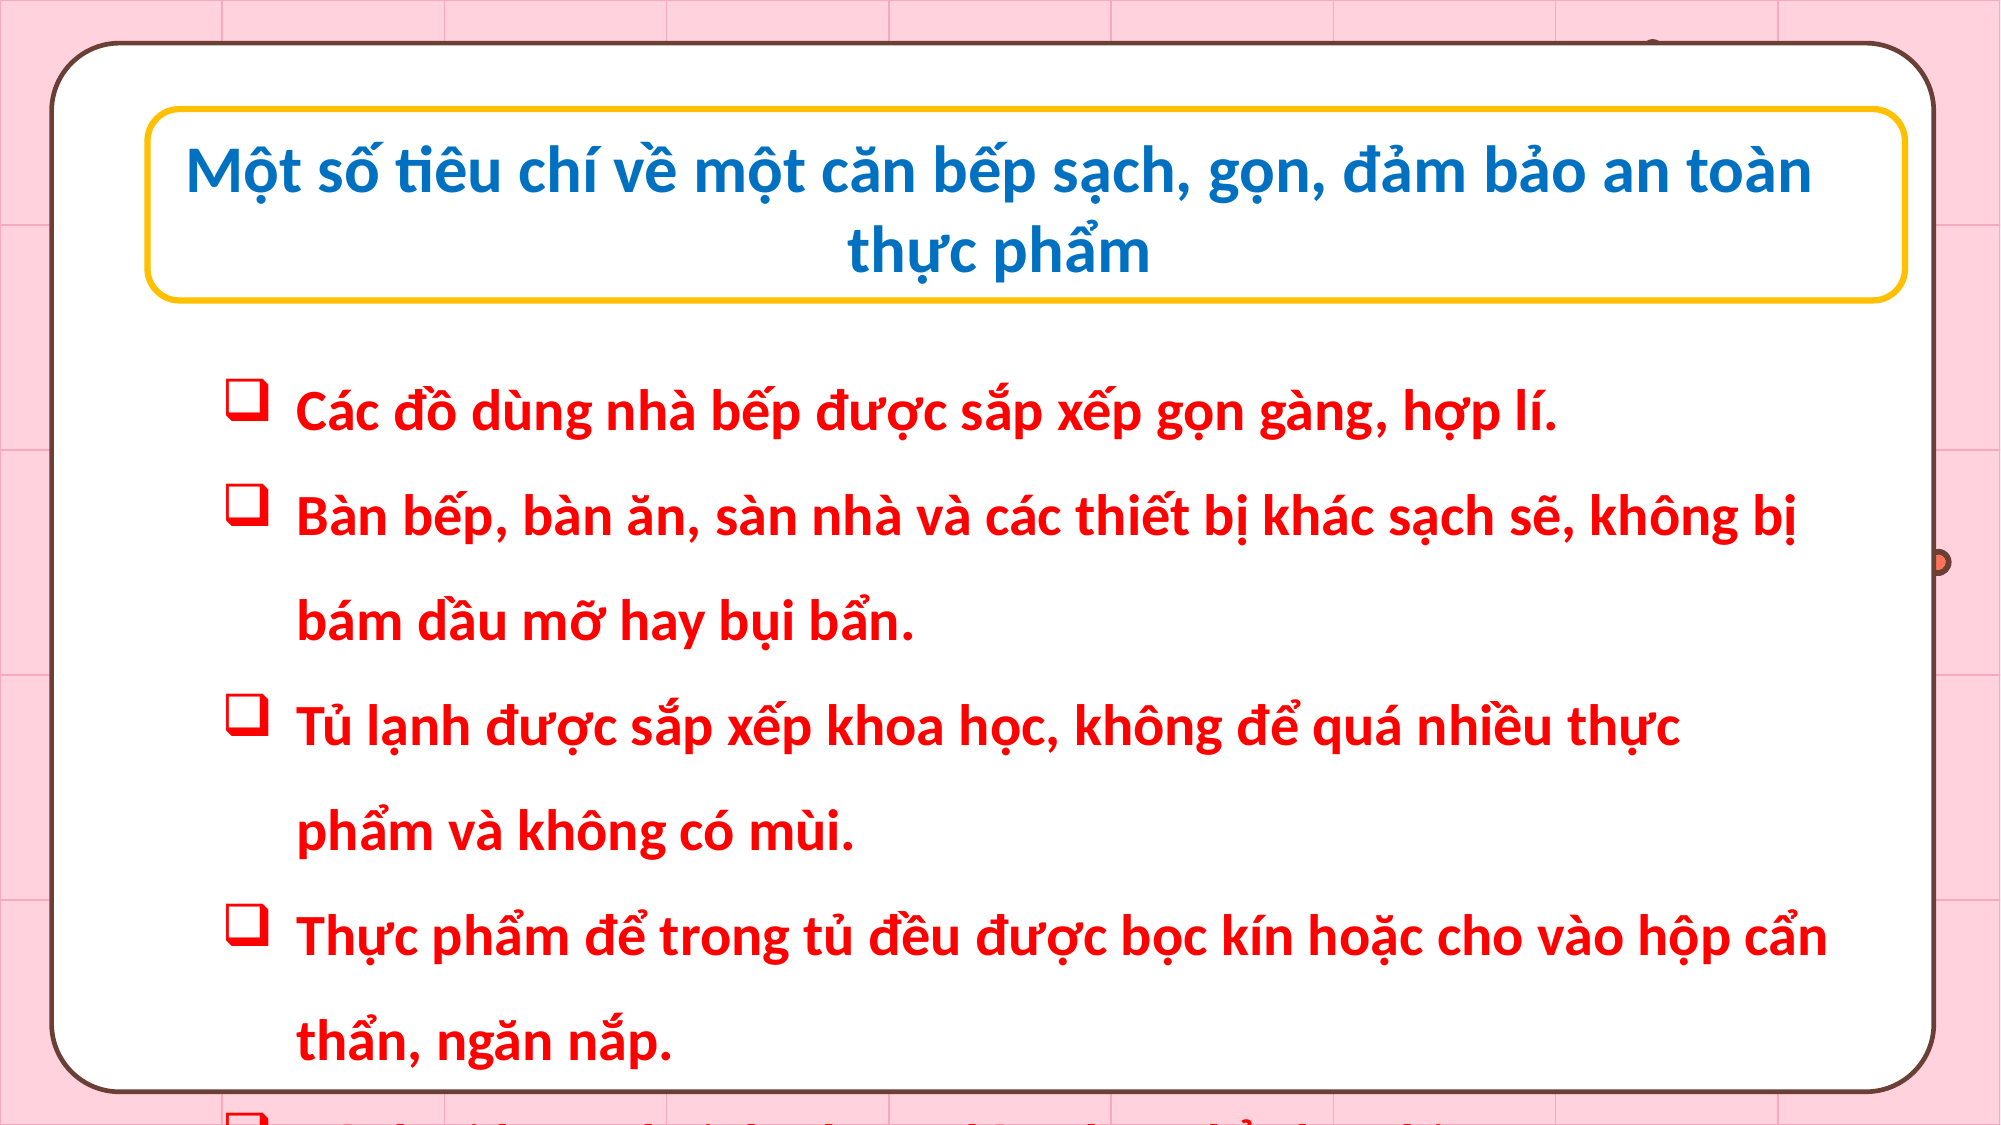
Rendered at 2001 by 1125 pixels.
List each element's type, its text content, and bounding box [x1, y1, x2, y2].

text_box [141, 108, 1906, 301]
text_box Các đồ dùng nhà bếp được sắp xếp gọn gàng, hợp lí. Bàn bếp, bàn ăn, sàn nhà và các thiết bị khác sạch sẽ, không bị bám dầu mỡ hay bụi bẩn. Tủ lạnh được sắp xếp khoa học, không để quá nhiều thực phẩm và không có mùi. Thực phẩm để trong tủ đều được bọc kín hoặc cho vào hộp cẩn thẩn, ngăn nắp. Các loại hộp, chai, lọ được dán nhãn để phân biệt. [206, 330, 1844, 1125]
text_box [51, 43, 1934, 1092]
